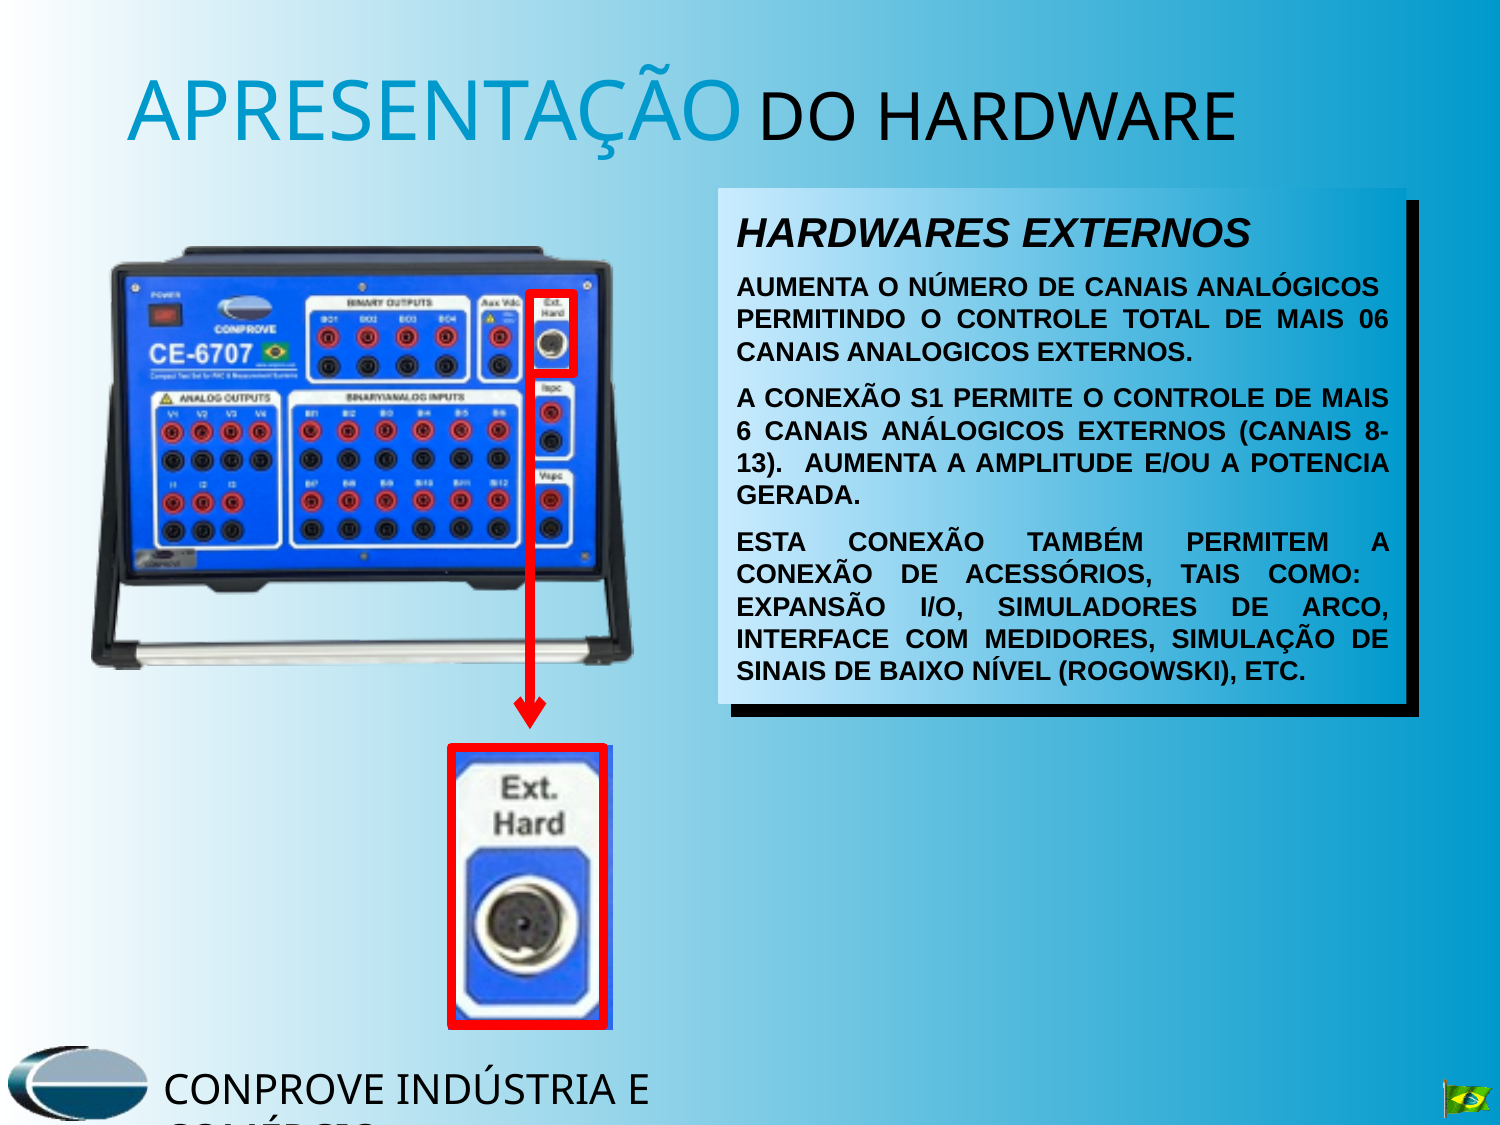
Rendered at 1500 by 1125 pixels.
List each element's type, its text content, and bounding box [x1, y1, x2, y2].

text_box HARDWARES EXTERNOS AUMENTA O NÚMERO DE CANAIS ANALÓGICOS PERMITINDO O CONTROLE TOTAL DE MAIS 06 CANAIS ANALOGICOS EXTERNOS. A CONEXÃO S1 PERMITE O CONTROLE DE MAIS 6 CANAIS ANÁLOGICOS EXTERNOS (CANAIS 8-13). AUMENTA A AMPLITUDE E/OU A POTENCIA GERADA. ESTA CONEXÃO TAMBÉM PERMITEM A CONEXÃO DE ACESSÓRIOS, TAIS COMO: EXPANSÃO I/O, SIMULADORES DE ARCO, INTERFACE COM MEDIDORES, SIMULAÇÃO DE SINAIS DE BAIXO NÍVEL (ROGOWSKI), ETC. [718, 188, 1407, 704]
picture [91, 246, 634, 670]
picture [448, 745, 613, 1030]
picture [8, 1046, 150, 1121]
picture [1444, 1081, 1489, 1117]
text_box APRESENTAÇÃO DO HARDWARE [112, 50, 1375, 165]
